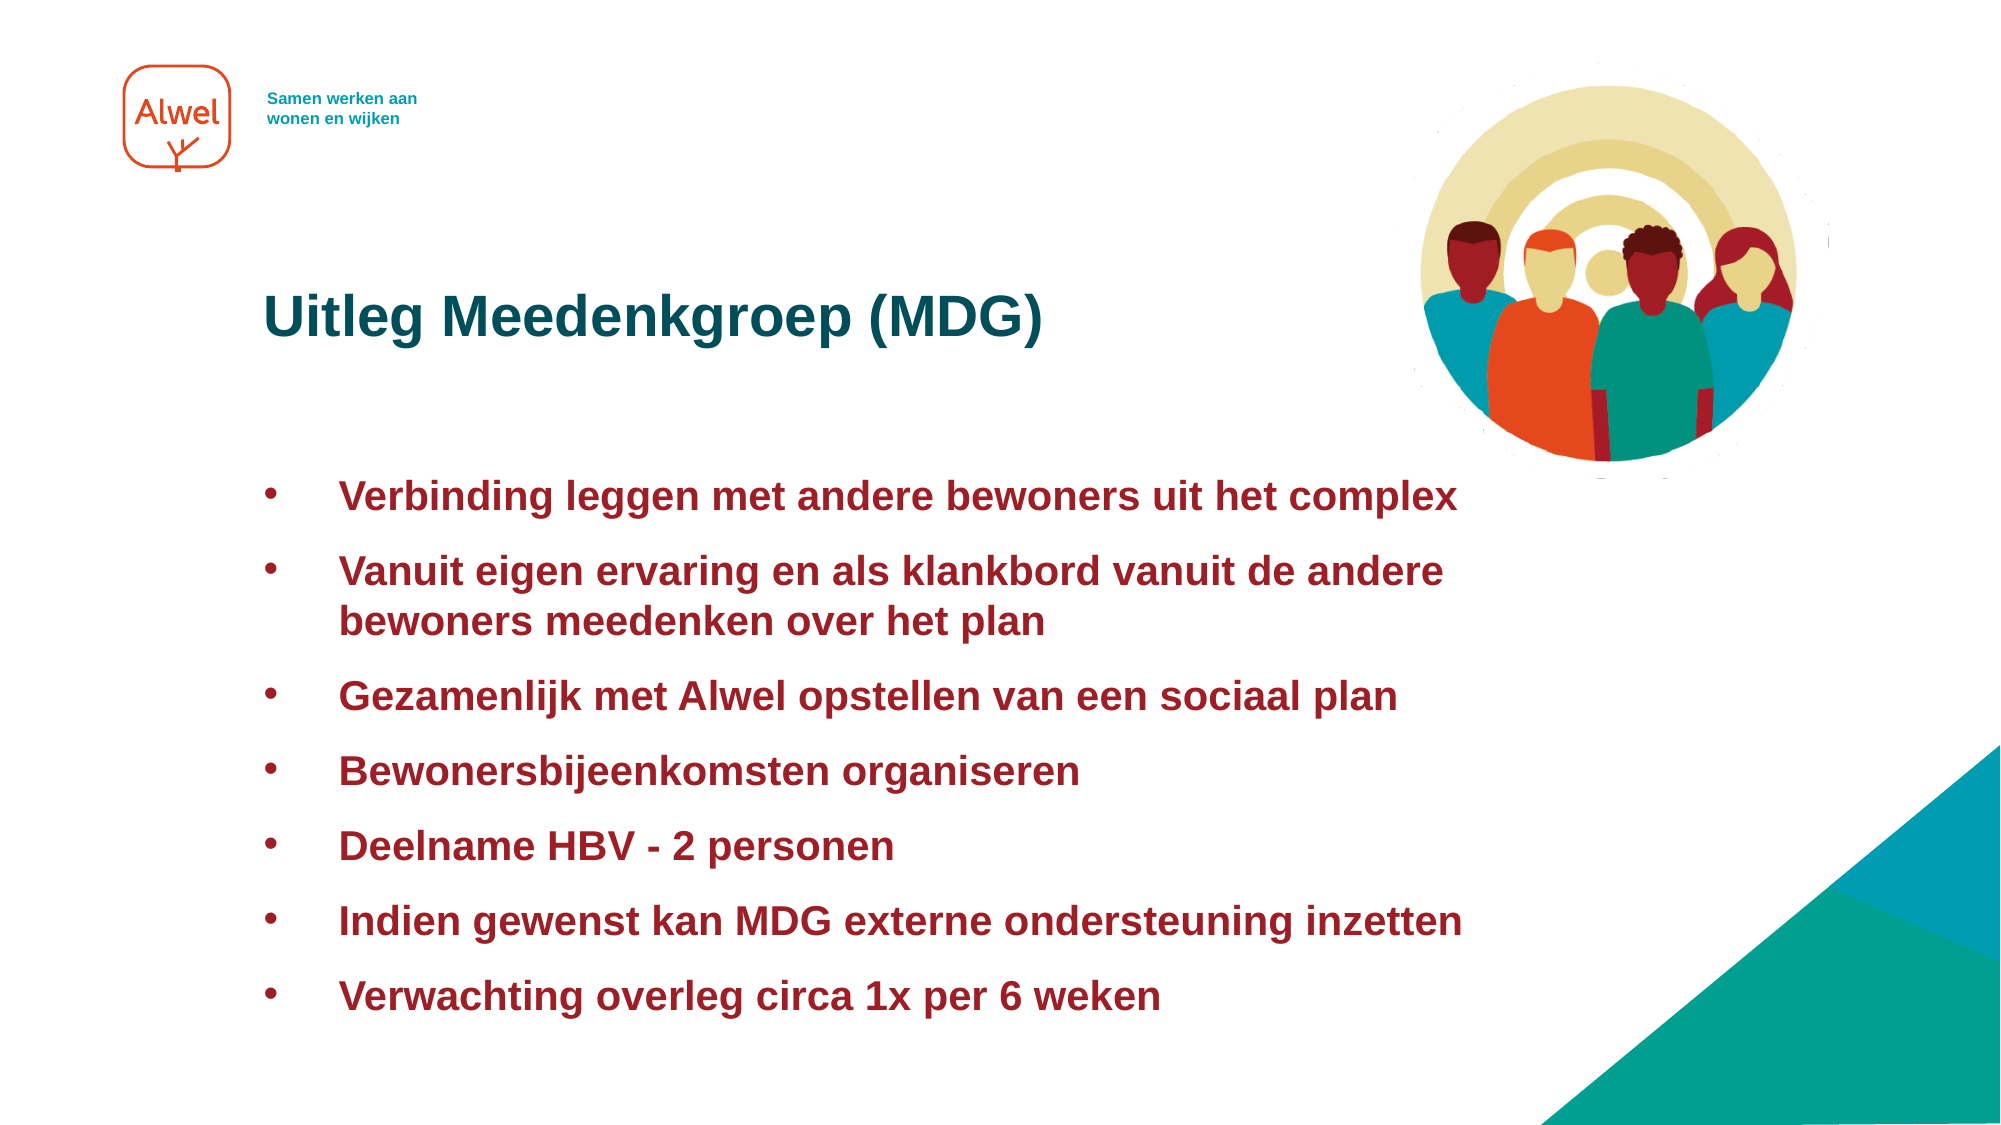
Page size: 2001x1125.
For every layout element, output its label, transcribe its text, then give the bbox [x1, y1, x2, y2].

picture [1392, 62, 1829, 479]
list Uitleg Meedenkgroep (MDG) Verbinding leggen met andere bewoners uit het complex Vanuit eigen ervaring en als klankbord vanuit de andere bewoners meedenken over het plan Gezamenlijk met Alwel opstellen van een sociaal plan Bewonersbijeenkomsten organiseren Deelname HBV - 2 personen Indien gewenst kan MDG externe ondersteuning inzetten Verwachting overleg circa 1x per 6 weken [248, 270, 1611, 1068]
